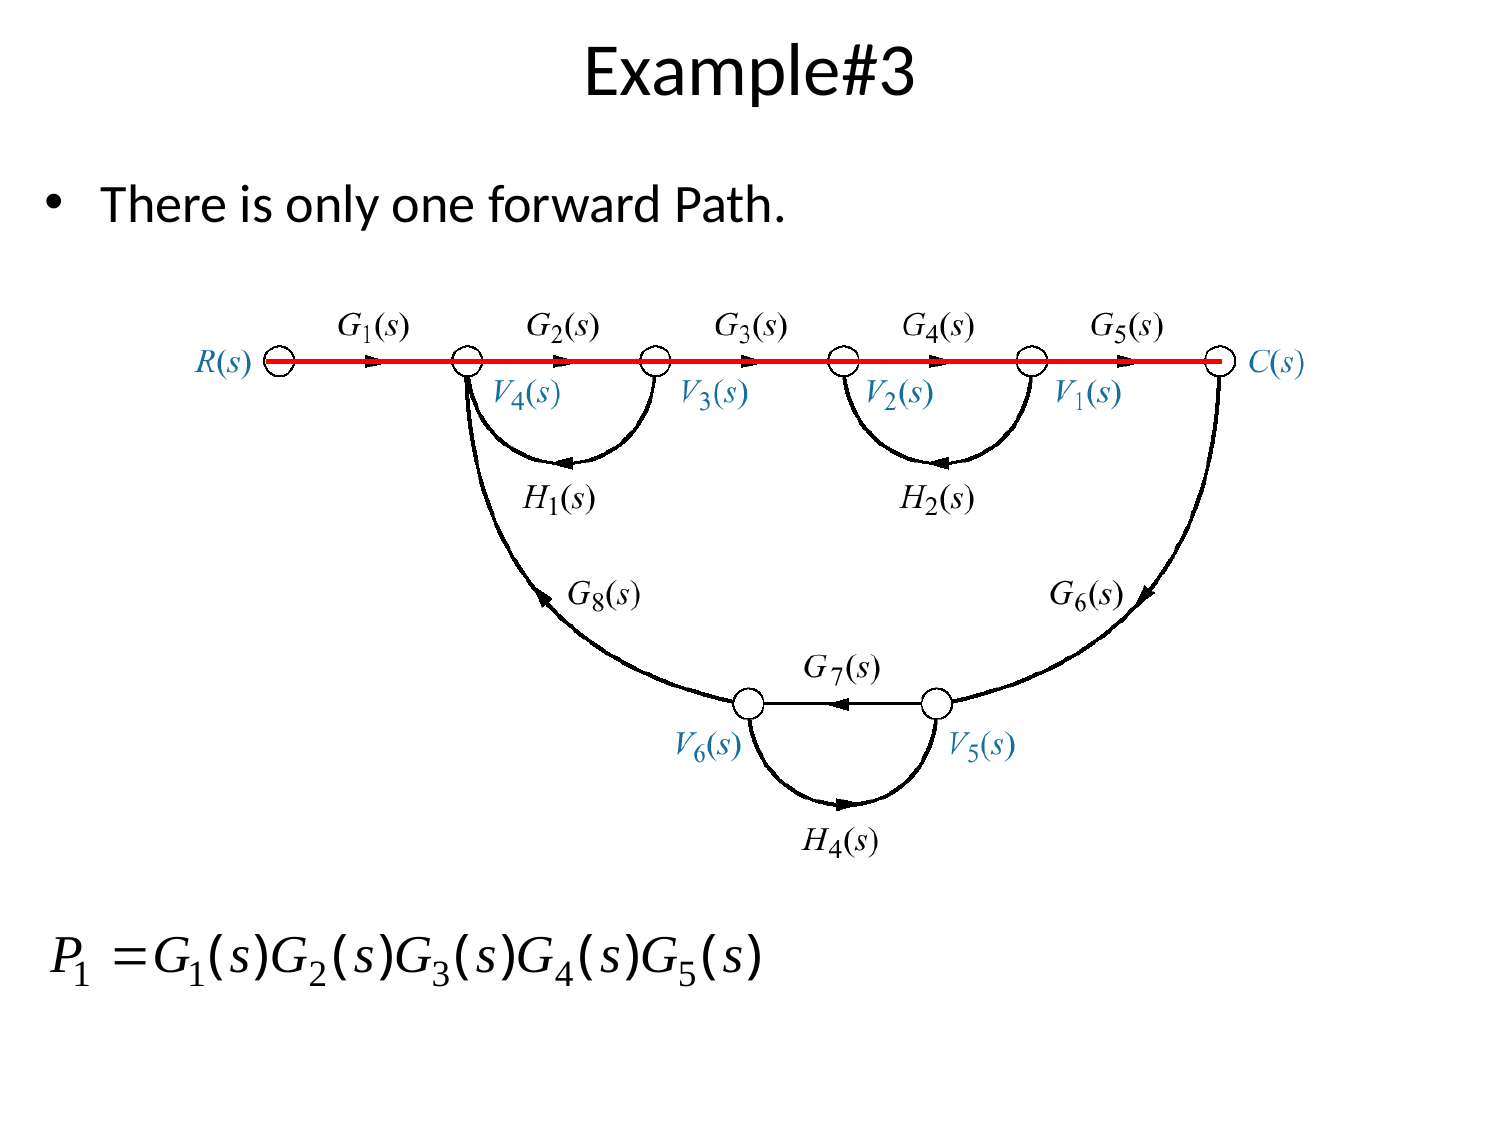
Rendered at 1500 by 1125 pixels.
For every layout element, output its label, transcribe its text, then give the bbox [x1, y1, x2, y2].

picture [194, 302, 1318, 864]
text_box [38, 914, 774, 1000]
list There is only one forward Path. [29, 160, 1436, 904]
title Example#3 [75, 7, 1425, 124]
